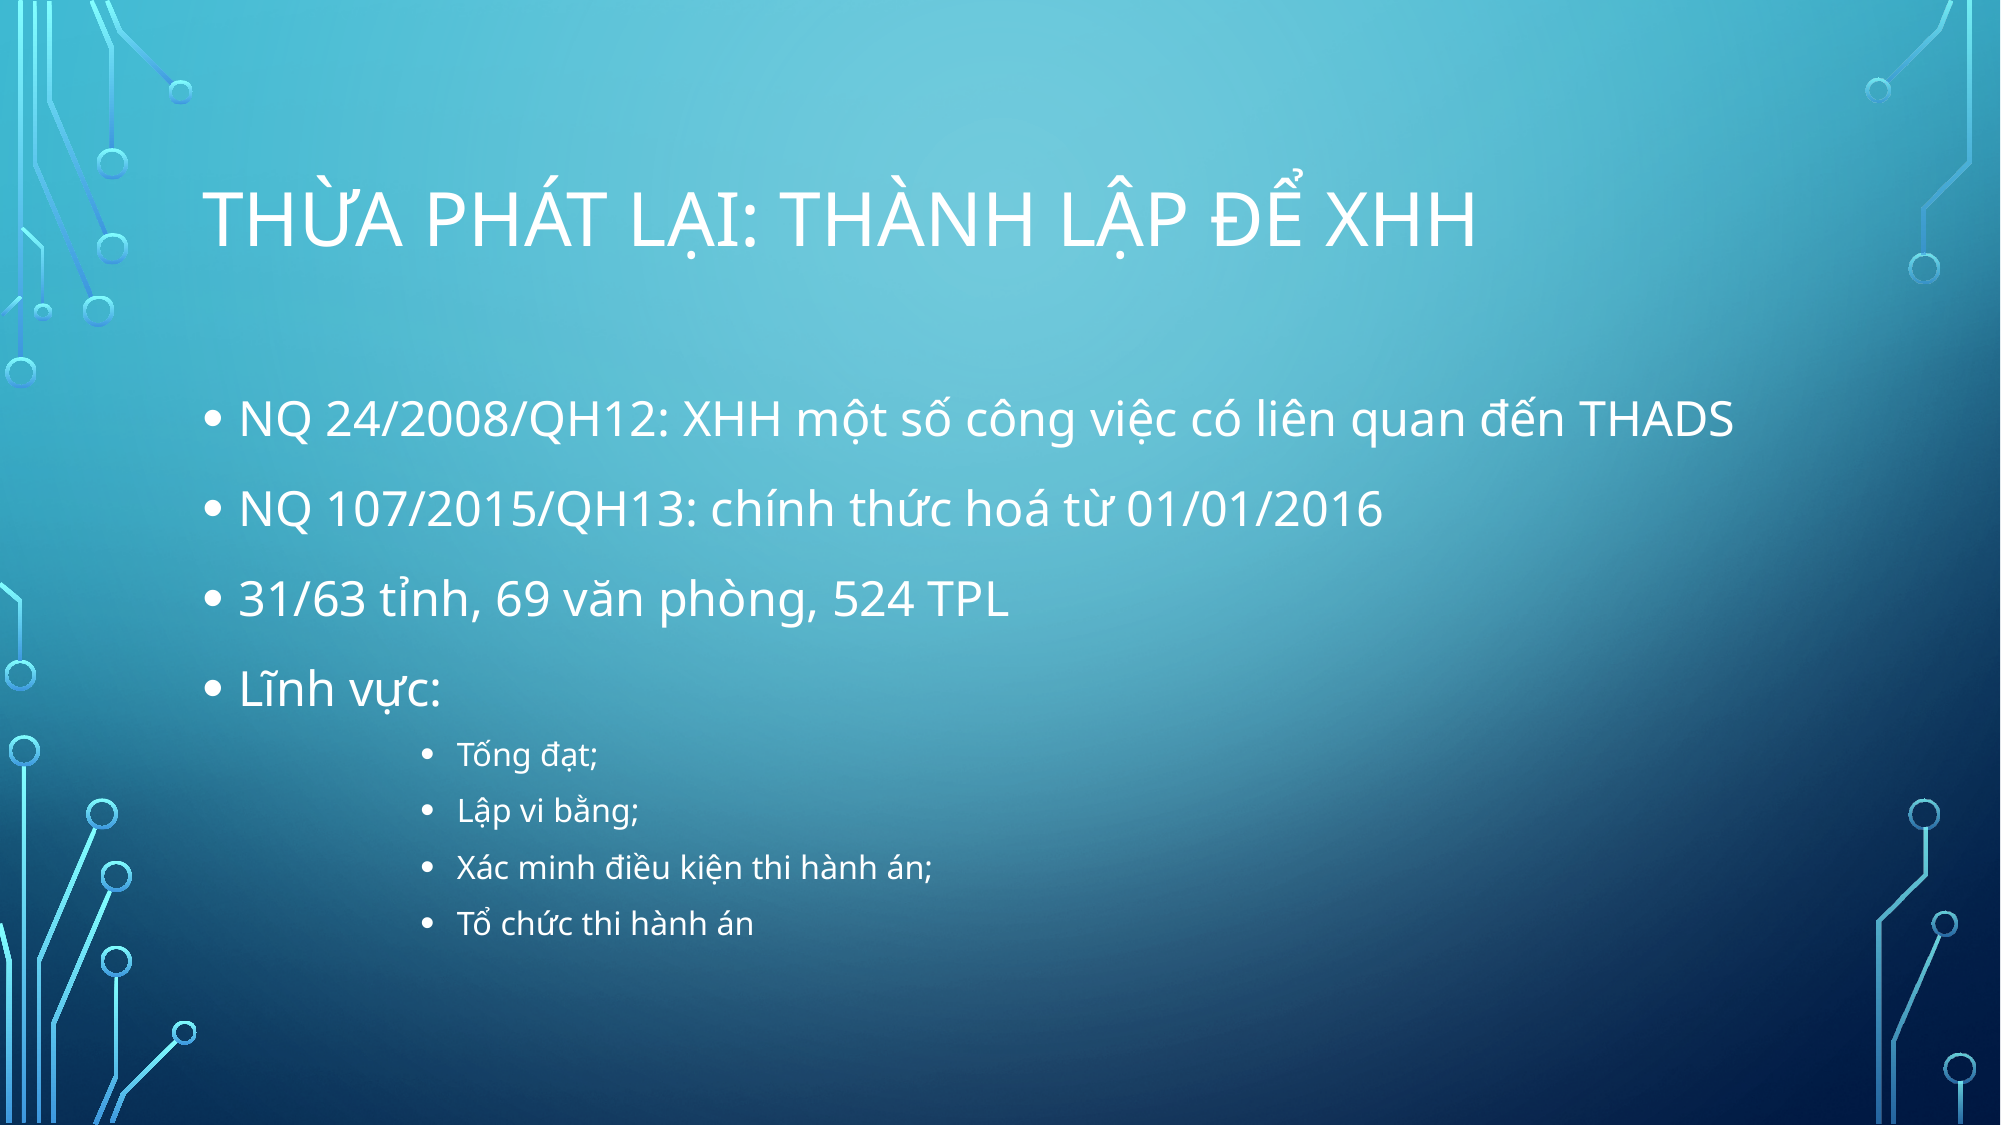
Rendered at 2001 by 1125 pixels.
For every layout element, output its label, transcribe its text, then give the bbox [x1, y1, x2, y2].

list NQ 24/2008/QH12: XHH một số công việc có liên quan đến THADS NQ 107/2015/QH13: chính thức hoá từ 01/01/2016 31/63 tỉnh, 69 văn phòng, 524 TPL Lĩnh vực: Tống đạt; Lập vi bằng; Xác minh điều kiện thi hành án; Tổ chức thi hành án [187, 369, 1813, 950]
title THỪA PHÁT LẠI: THÀNH LẬP ĐỂ XHH [187, 101, 1813, 344]
